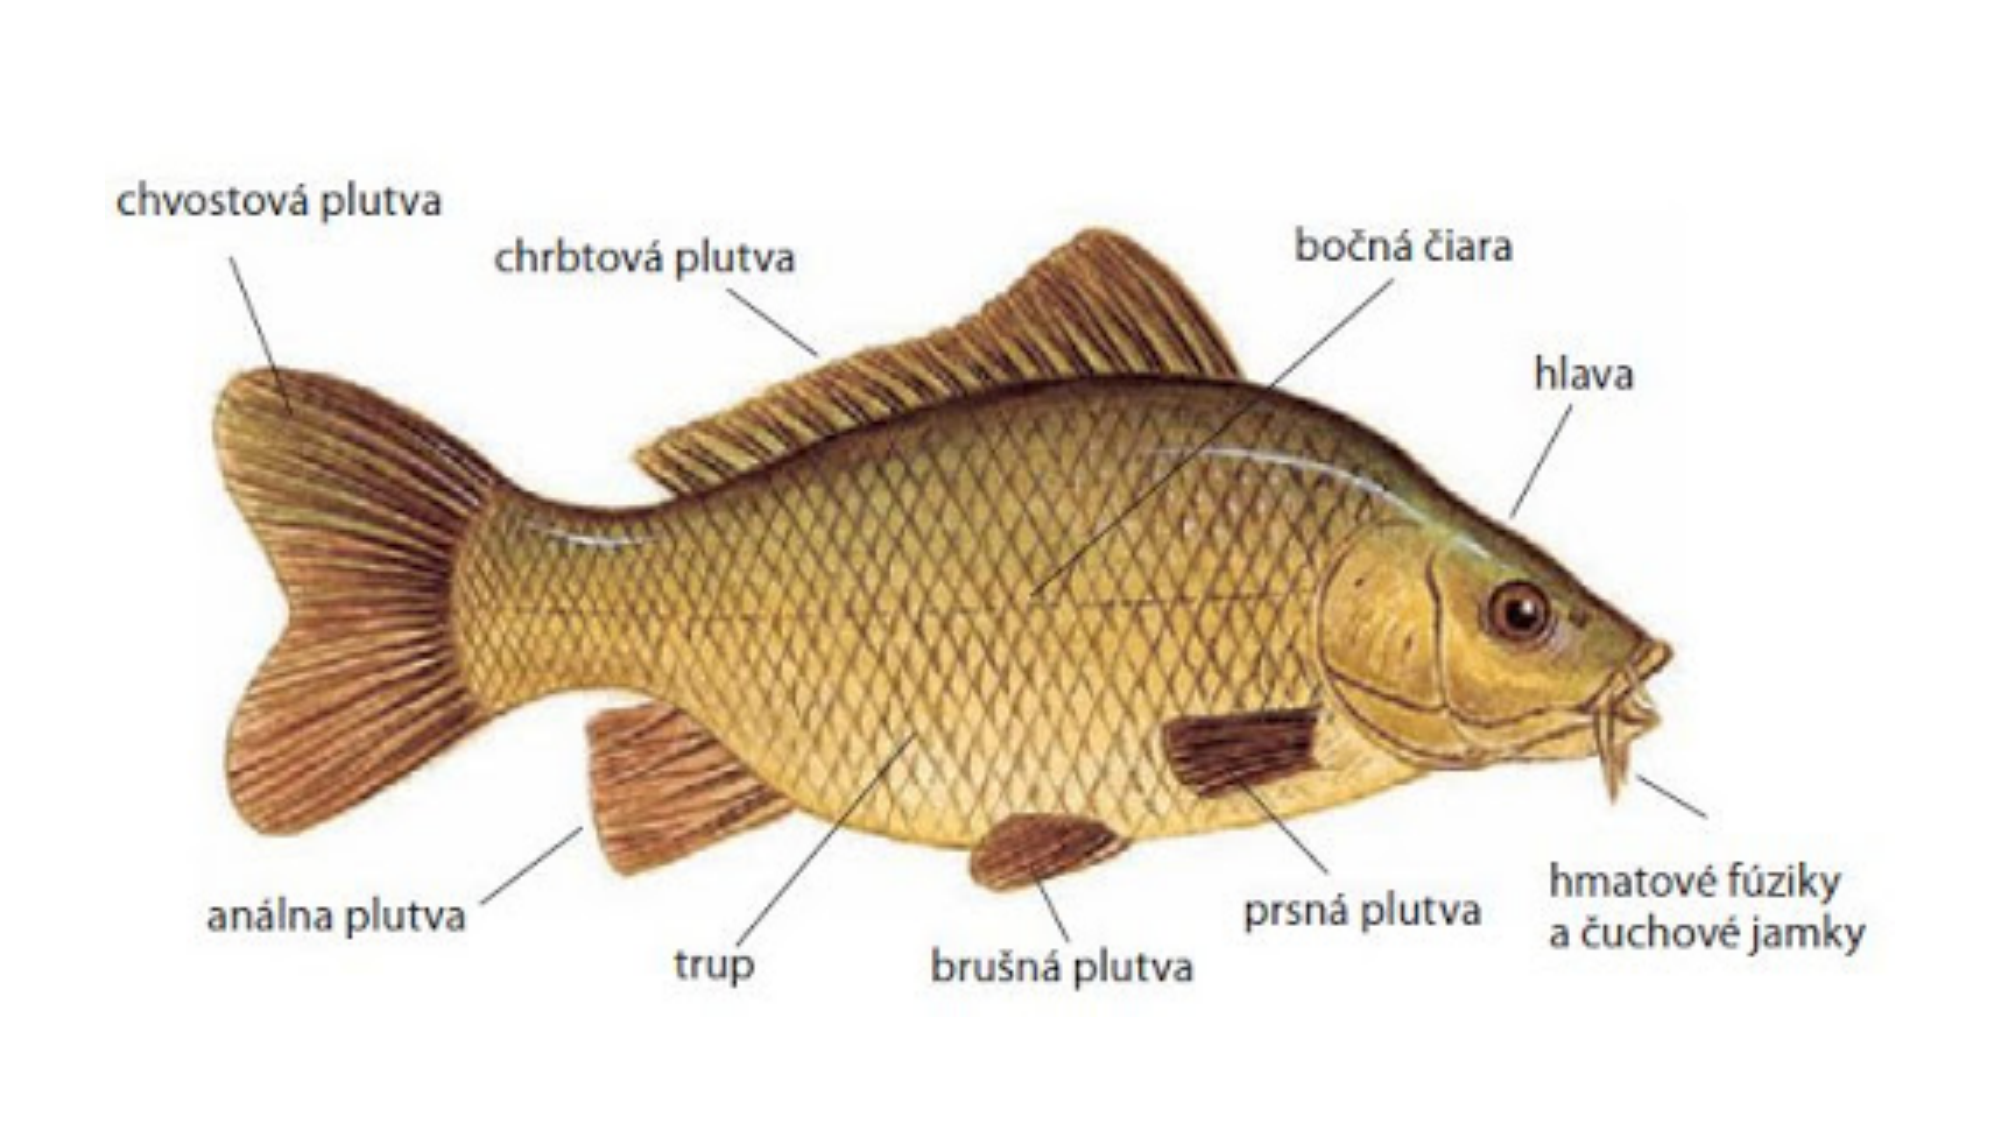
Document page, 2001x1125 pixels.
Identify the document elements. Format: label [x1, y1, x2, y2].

picture [105, 108, 1895, 1017]
